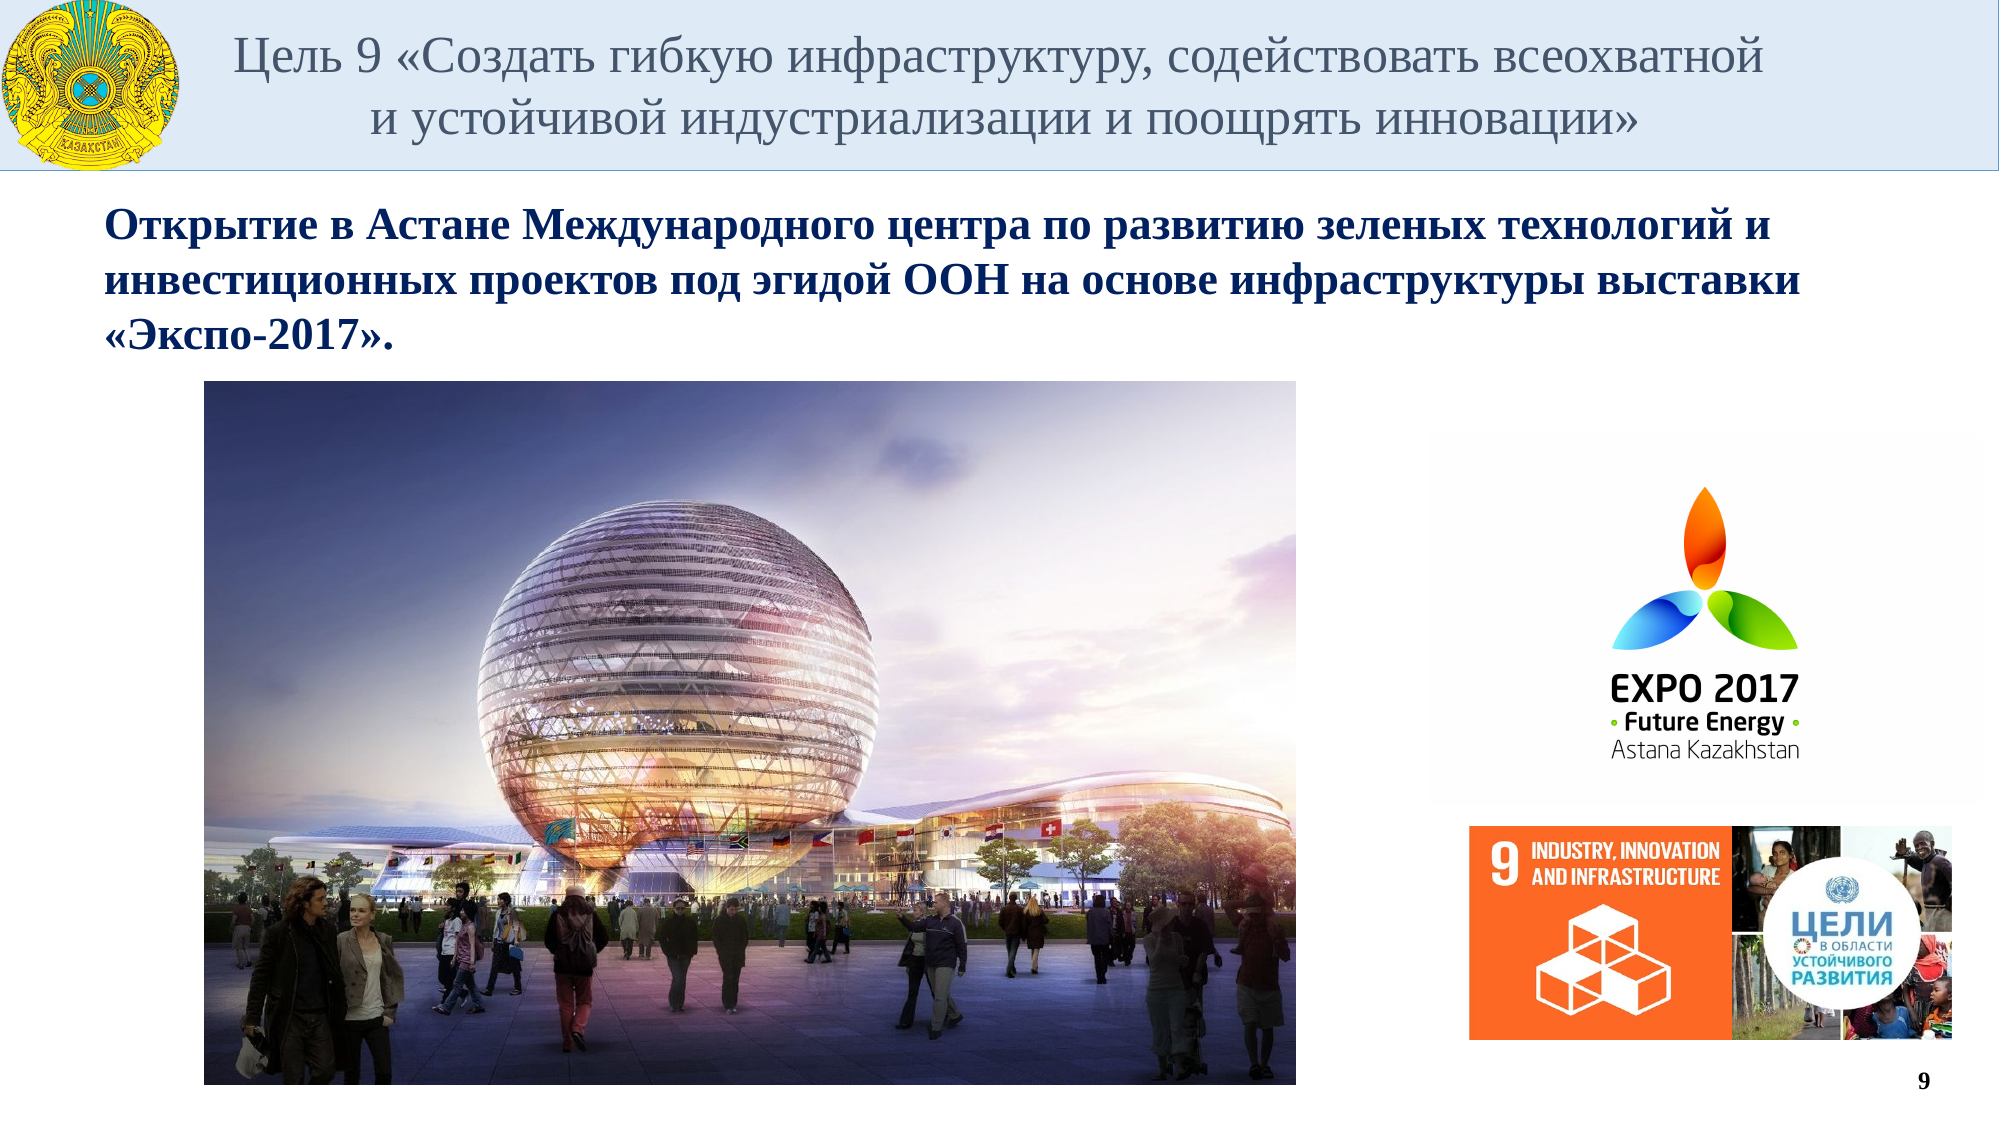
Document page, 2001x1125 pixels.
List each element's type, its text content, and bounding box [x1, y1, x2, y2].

picture [1469, 826, 1952, 1040]
text_box Цель 9 «Создать гибкую инфраструктуру, содействовать всеохватной и устойчивой индустриализации и поощрять инновации» [180, 0, 1999, 171]
picture [1428, 434, 1982, 805]
picture [204, 381, 1296, 1085]
text_box 9 [1495, 1049, 1946, 1110]
picture [0, 0, 180, 171]
text_box Открытие в Астане Международного центра по развитию зеленых технологий и инвестиционных проектов под эгидой ООН на основе инфраструктуры выставки «Экспо-2017». [88, 185, 1916, 366]
